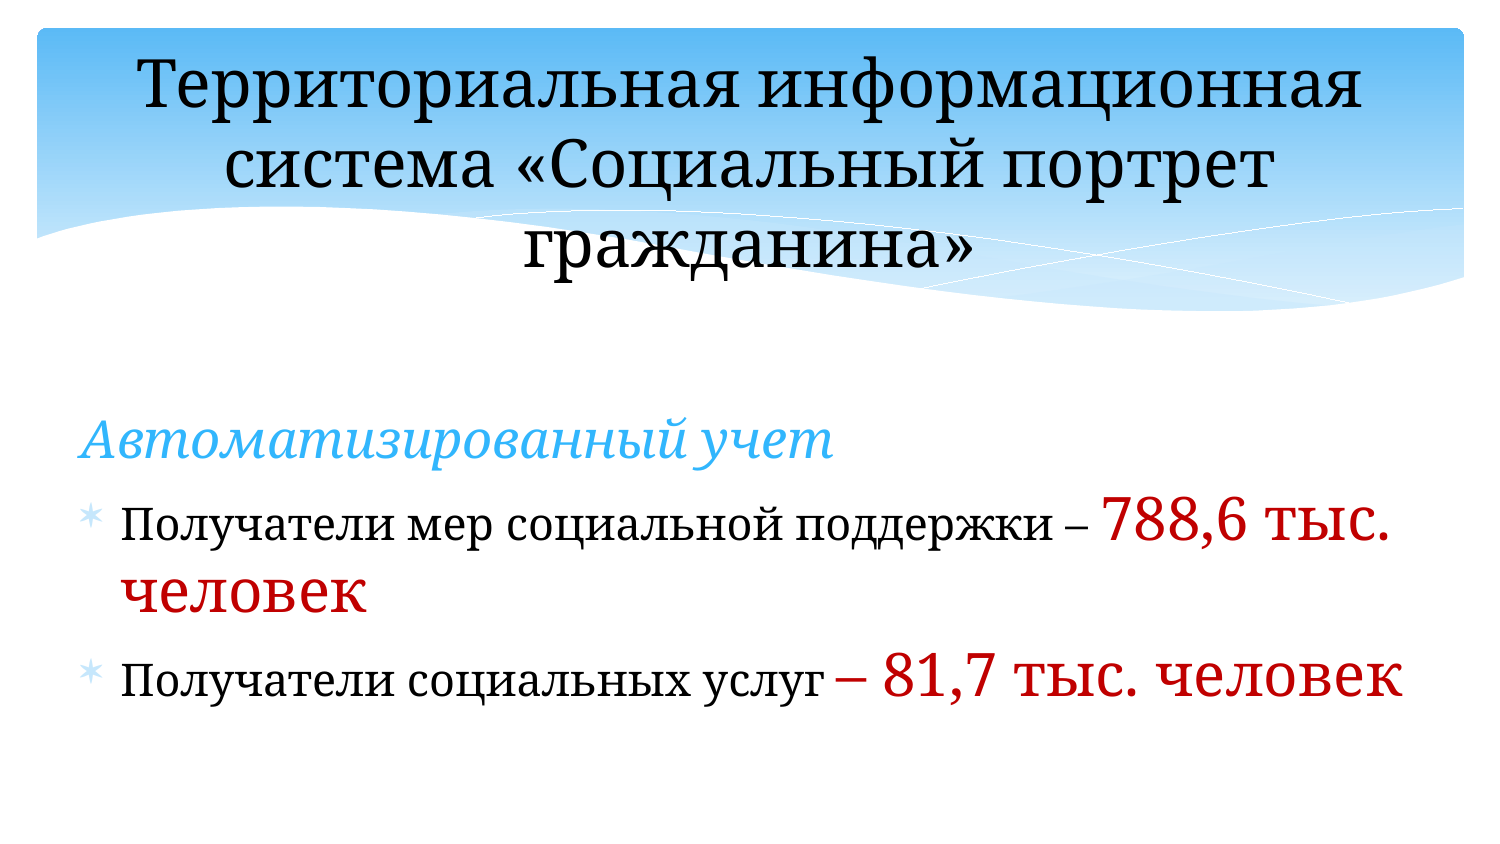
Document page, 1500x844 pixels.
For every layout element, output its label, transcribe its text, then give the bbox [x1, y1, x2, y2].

list Автоматизированный учет Получатели мер социальной поддержки – 788,6 тыс. человек Получатели социальных услуг – 81,7 тыс. человек [64, 398, 1436, 754]
title Территориальная информационная система «Социальный портрет гражданина» [75, 41, 1425, 281]
